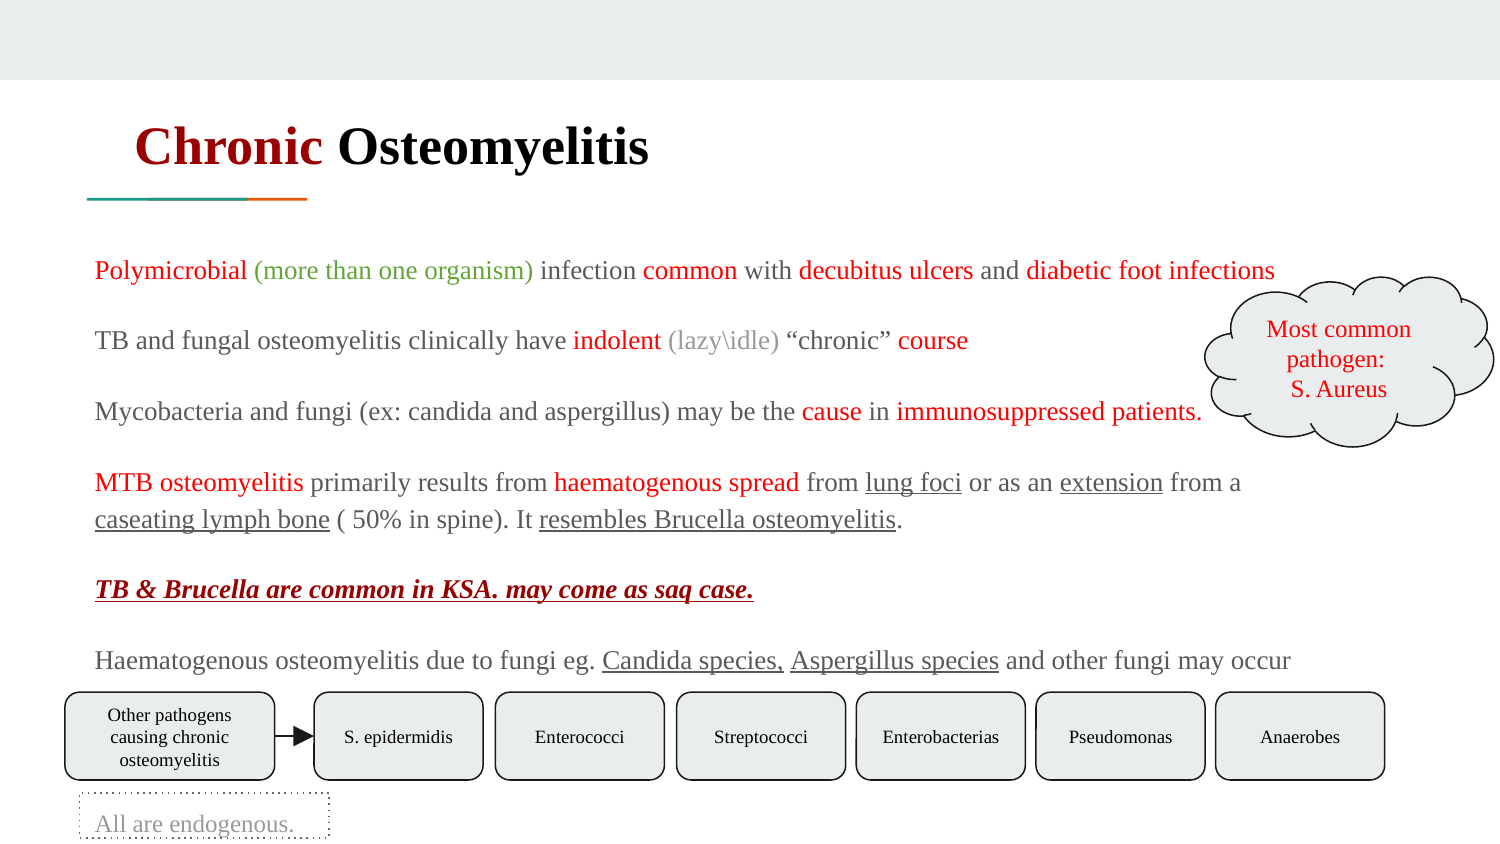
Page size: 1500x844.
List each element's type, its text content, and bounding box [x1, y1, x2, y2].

text_box Most common pathogen: S. Aureus [1204, 277, 1494, 447]
text_box S. epidermidis [313, 692, 484, 781]
text_box Other pathogens causing chronic osteomyelitis [64, 692, 275, 781]
text_box Anaerobes [1215, 692, 1385, 781]
text_box Streptococci [676, 692, 846, 781]
text_box All are endogenous. [79, 792, 329, 838]
title Chronic Osteomyelitis [119, 95, 1381, 184]
text_box Pseudomonas [1035, 692, 1206, 781]
list Polymicrobial (more than one organism) infection common with decubitus ulcers and diabetic foot infections TB and fungal osteomyelitis clinically have indolent (lazy\idle) “chronic” course Mycobacteria and fungi (ex: candida and aspergillus) may be the cause in immunosuppressed patients. MTB osteomyelitis primarily results from haematogenous spread from lung foci or as an extension from a caseating lymph bone ( 50% in spine). It resembles Brucella osteomyelitis. TB & Brucella are common in KSA. may come as saq case. Haematogenous osteomyelitis due to fungi eg. Candida species, Aspergillus species and other fungi may occur [79, 232, 1341, 701]
text_box Enterococci [495, 692, 665, 781]
text_box Enterobacterias [856, 692, 1026, 781]
